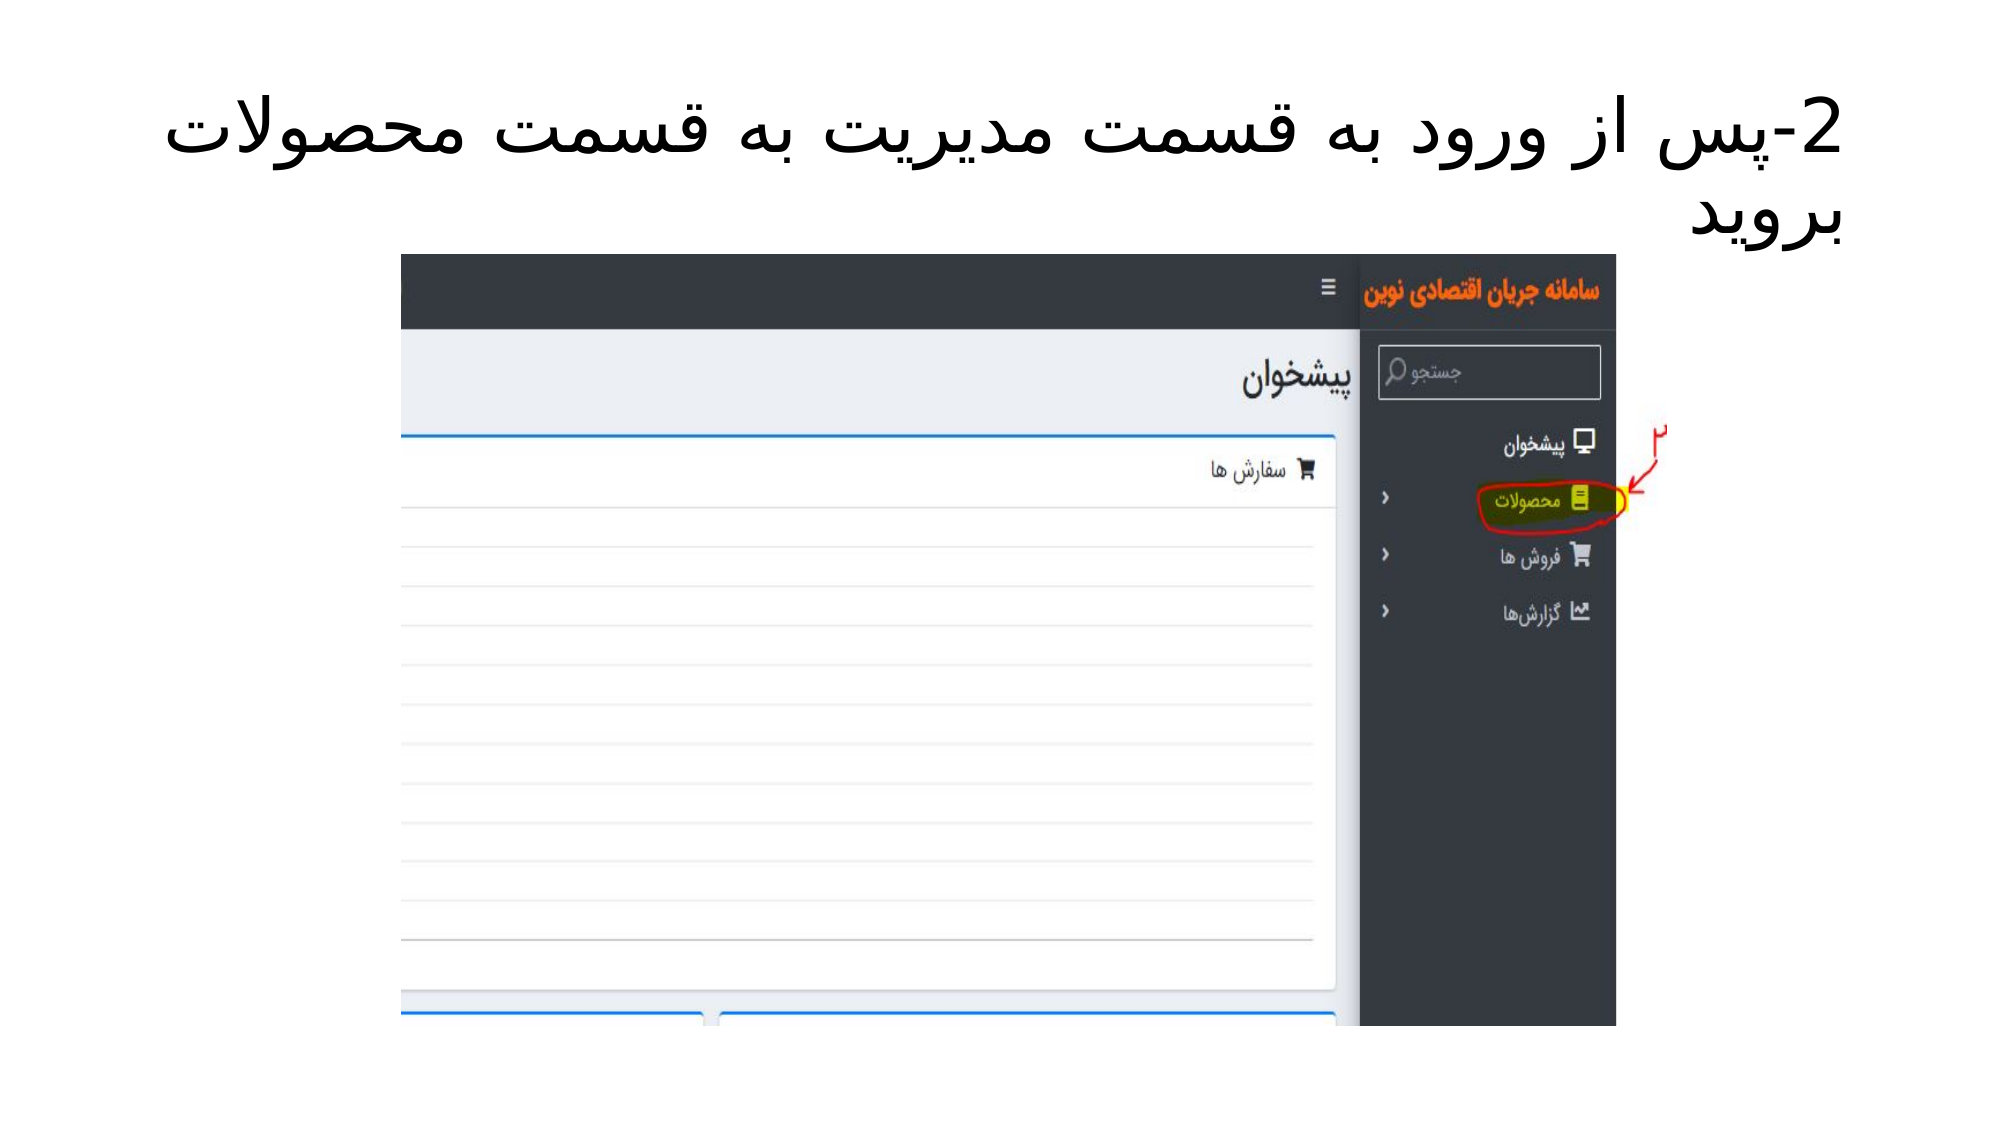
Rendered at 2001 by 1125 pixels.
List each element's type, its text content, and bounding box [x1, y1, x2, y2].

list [401, 254, 1667, 1027]
title 2-پس از ورود به قسمت مدیریت به قسمت محصولات بروید [137, 59, 1863, 278]
